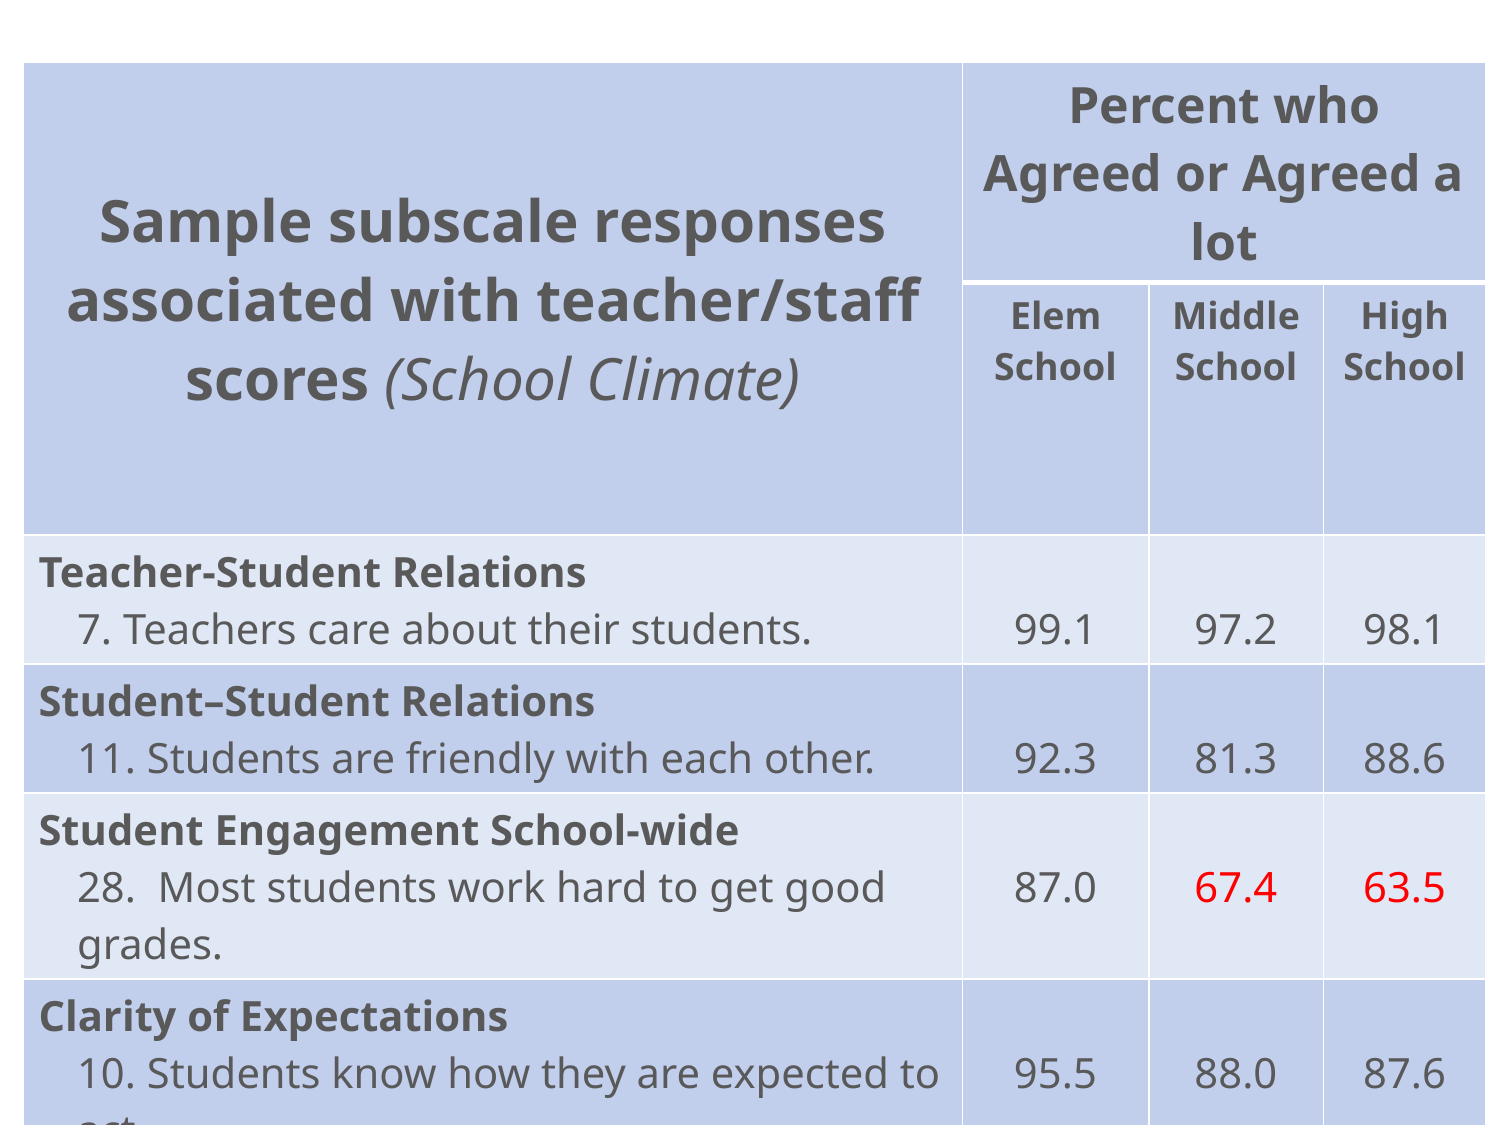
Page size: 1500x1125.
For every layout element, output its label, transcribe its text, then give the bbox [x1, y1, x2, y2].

table_cell Middle School [1150, 285, 1323, 534]
table_cell Student–Student Relations 11. Students are friendly with each other. [24, 665, 962, 792]
table_cell 98.1 [1324, 536, 1485, 663]
table_cell 95.5 [963, 980, 1148, 1125]
table_cell Teacher-Student Relations 7. Teachers care about their students. [24, 536, 962, 663]
table_cell 92.3 [963, 665, 1148, 792]
table_cell 88.6 [1324, 665, 1485, 792]
table_cell 97.2 [1150, 536, 1323, 663]
table_cell High School [1324, 285, 1485, 534]
table_cell 67.4 [1150, 794, 1323, 978]
table_cell Student Engagement School-wide 28. Most students work hard to get good grades. [24, 794, 962, 978]
table_cell 81.3 [1150, 665, 1323, 792]
table_cell 63.5 [1324, 794, 1485, 978]
table_header Percent who Agreed or Agreed a lot [963, 63, 1485, 280]
table_header Sample subscale responses associated with teacher/staff scores (School Climate) [24, 63, 962, 534]
table_cell 87.0 [963, 794, 1148, 978]
table_cell Clarity of Expectations 10. Students know how they are expected to act. [24, 980, 962, 1125]
table_cell 88.0 [1150, 980, 1323, 1125]
table_cell Elem School [963, 285, 1148, 534]
table_cell 99.1 [963, 536, 1148, 663]
table_cell 87.6 [1324, 980, 1485, 1125]
